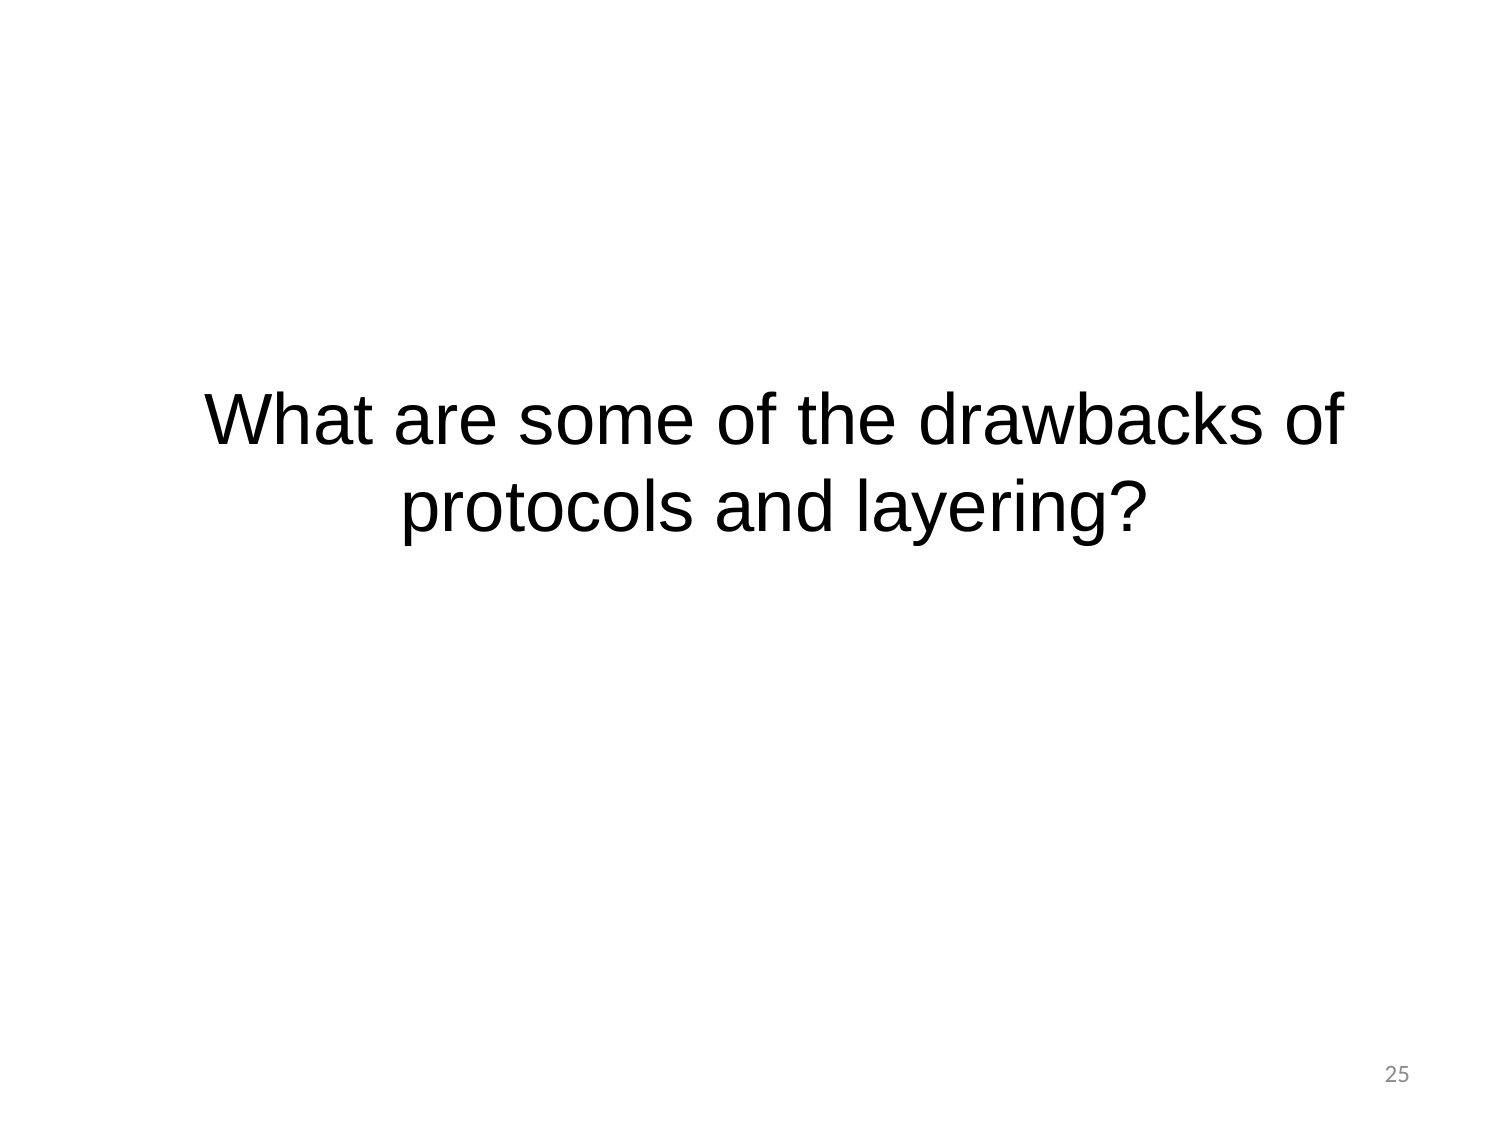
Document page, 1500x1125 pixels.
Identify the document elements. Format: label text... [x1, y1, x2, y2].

title What are some of the drawbacks of protocols and layering? [99, 362, 1450, 555]
text_box 25 [1074, 1042, 1425, 1103]
